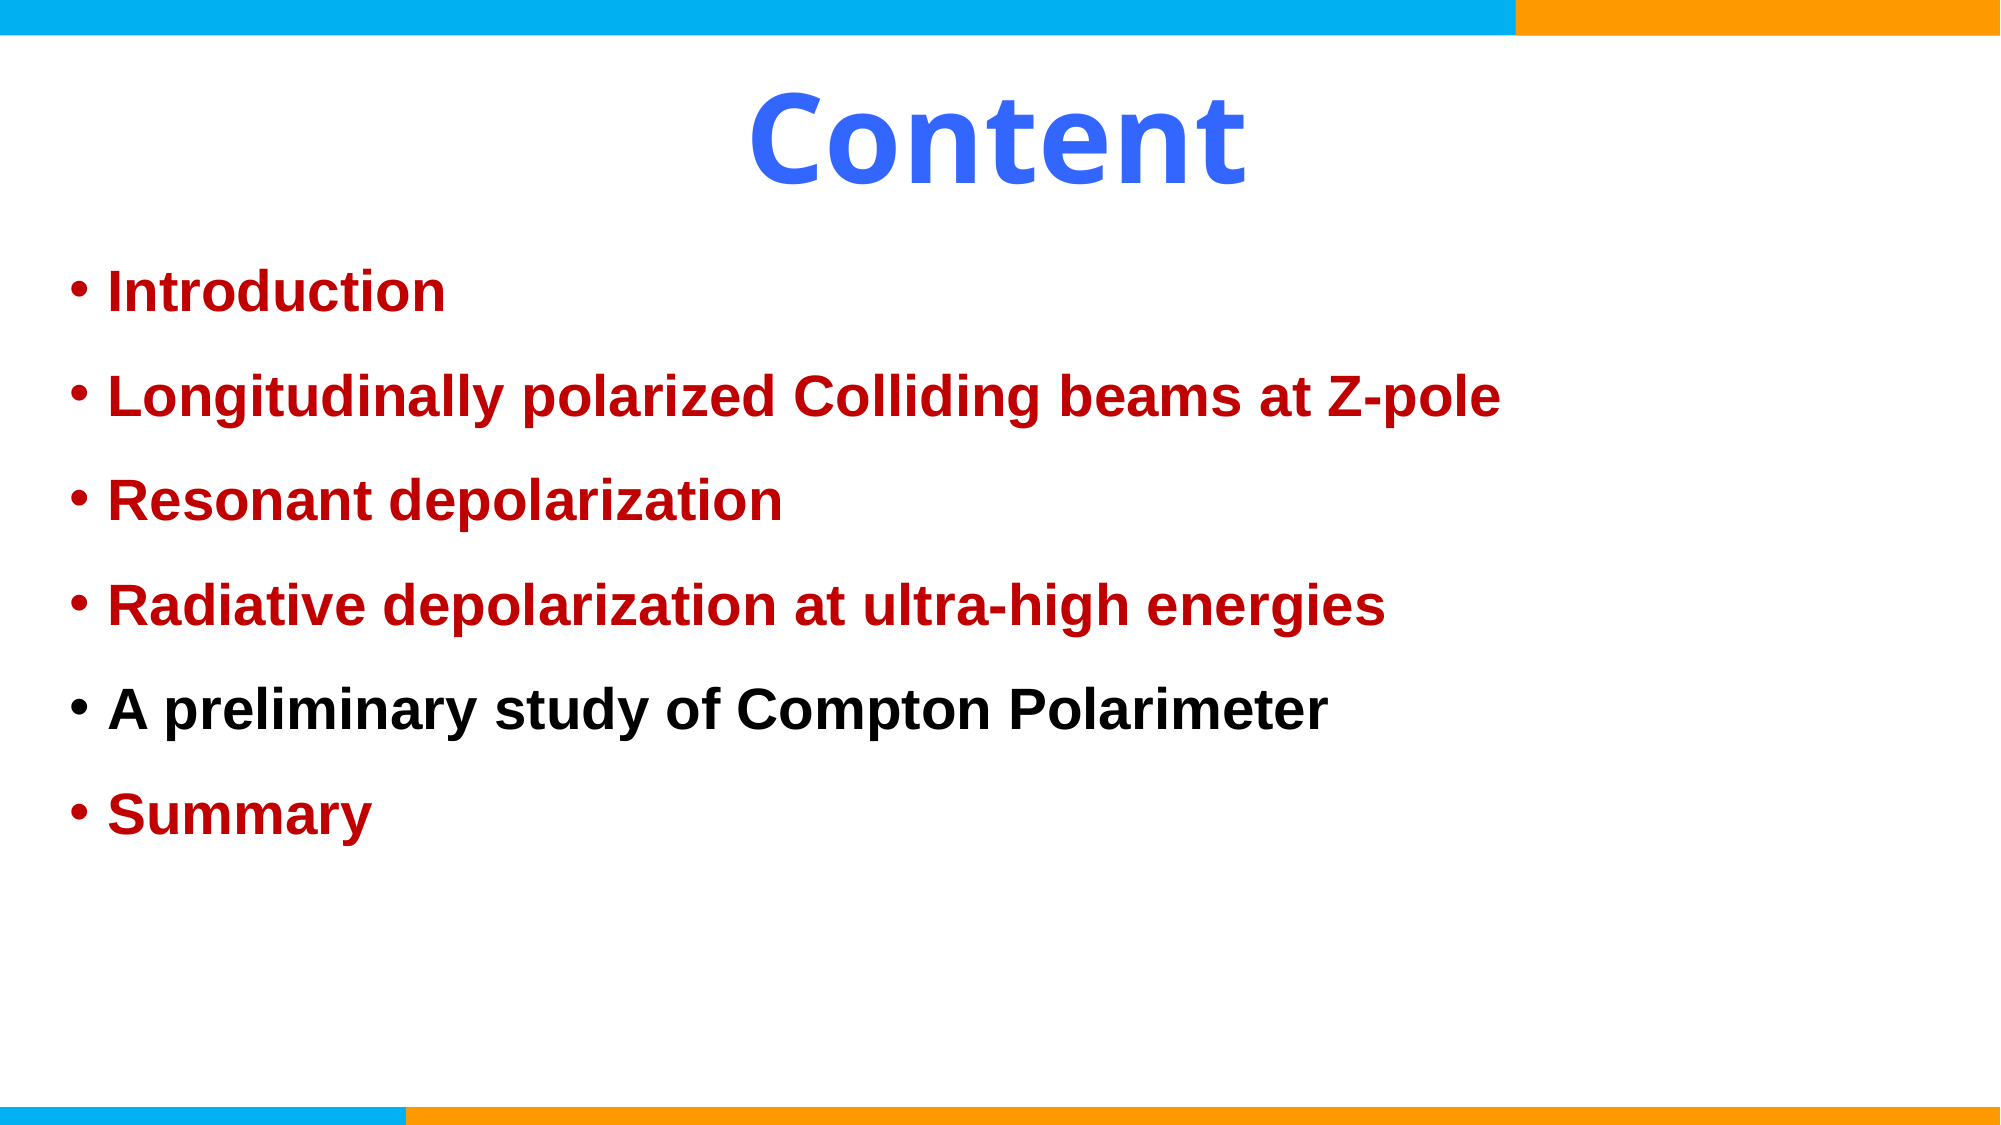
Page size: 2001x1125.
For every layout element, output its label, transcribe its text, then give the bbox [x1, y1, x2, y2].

title Content [348, 11, 1647, 182]
text_box Introduction Longitudinally polarized Colliding beams at Z-pole Resonant depolarization Radiative depolarization at ultra-high energies A preliminary study of Compton Polarimeter Summary [55, 231, 1791, 1011]
